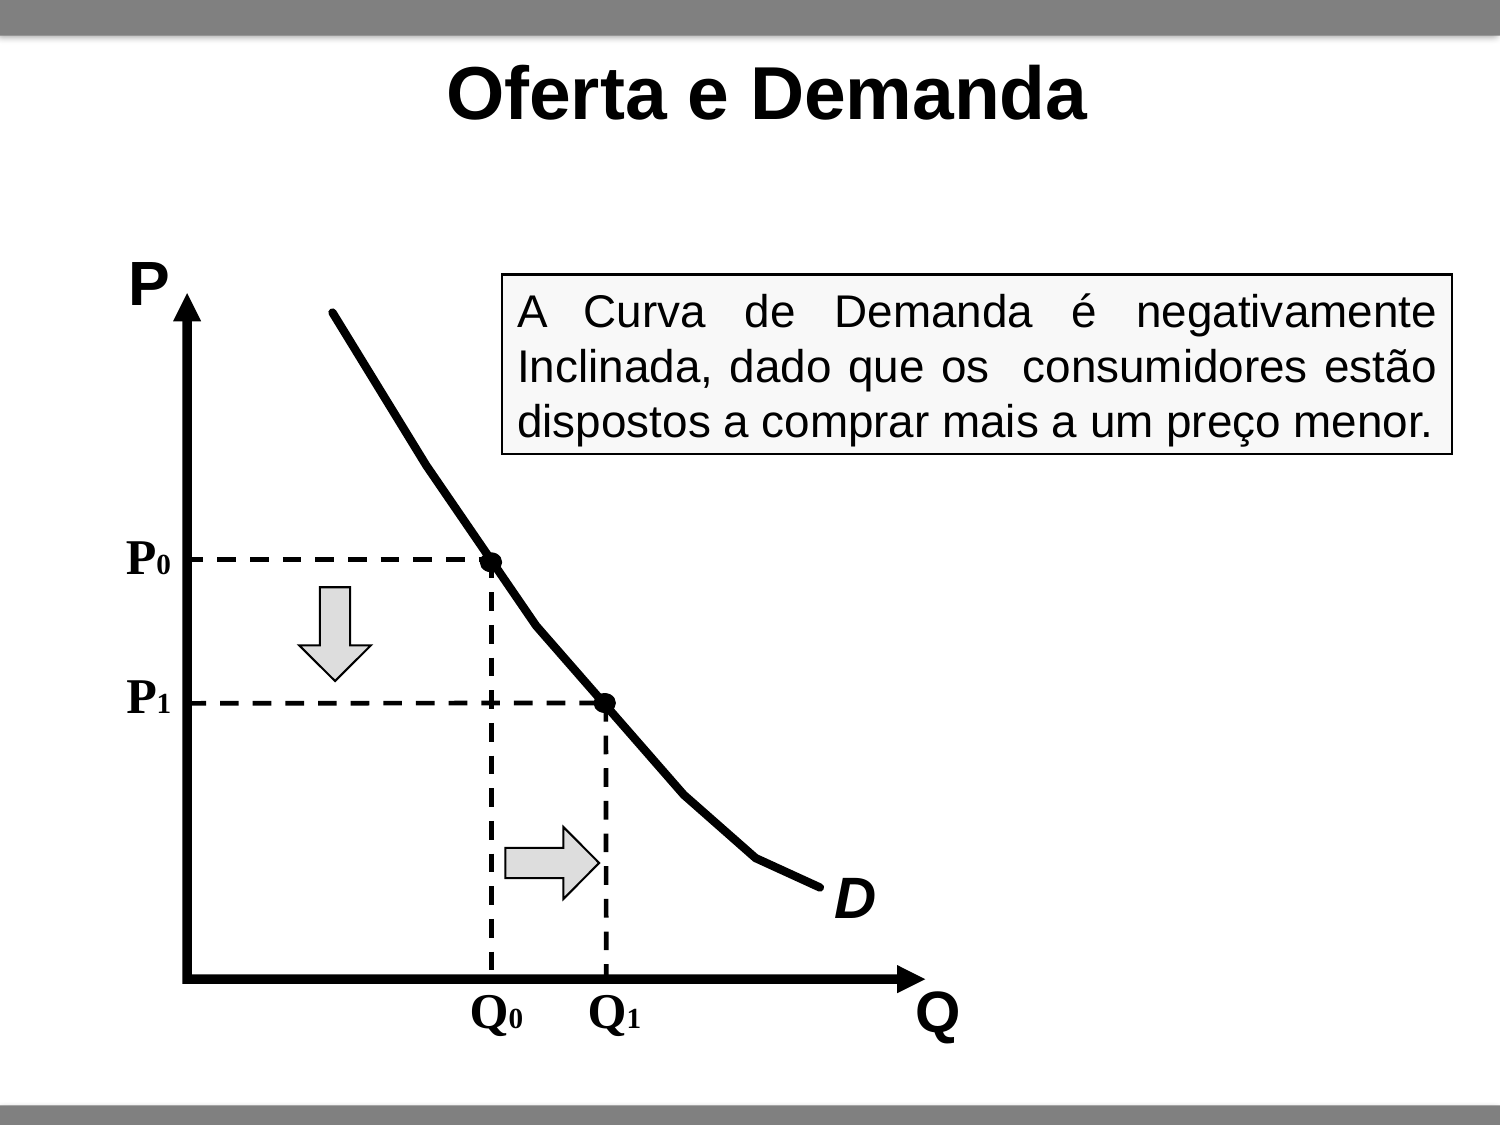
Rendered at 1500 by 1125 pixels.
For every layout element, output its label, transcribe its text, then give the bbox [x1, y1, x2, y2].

text_box [186, 293, 194, 515]
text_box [553, 656, 667, 1047]
text_box Q [900, 966, 992, 1052]
title Oferta e Demanda [129, 12, 1406, 143]
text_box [332, 274, 1453, 939]
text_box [110, 517, 549, 1047]
text_box P [113, 249, 186, 325]
